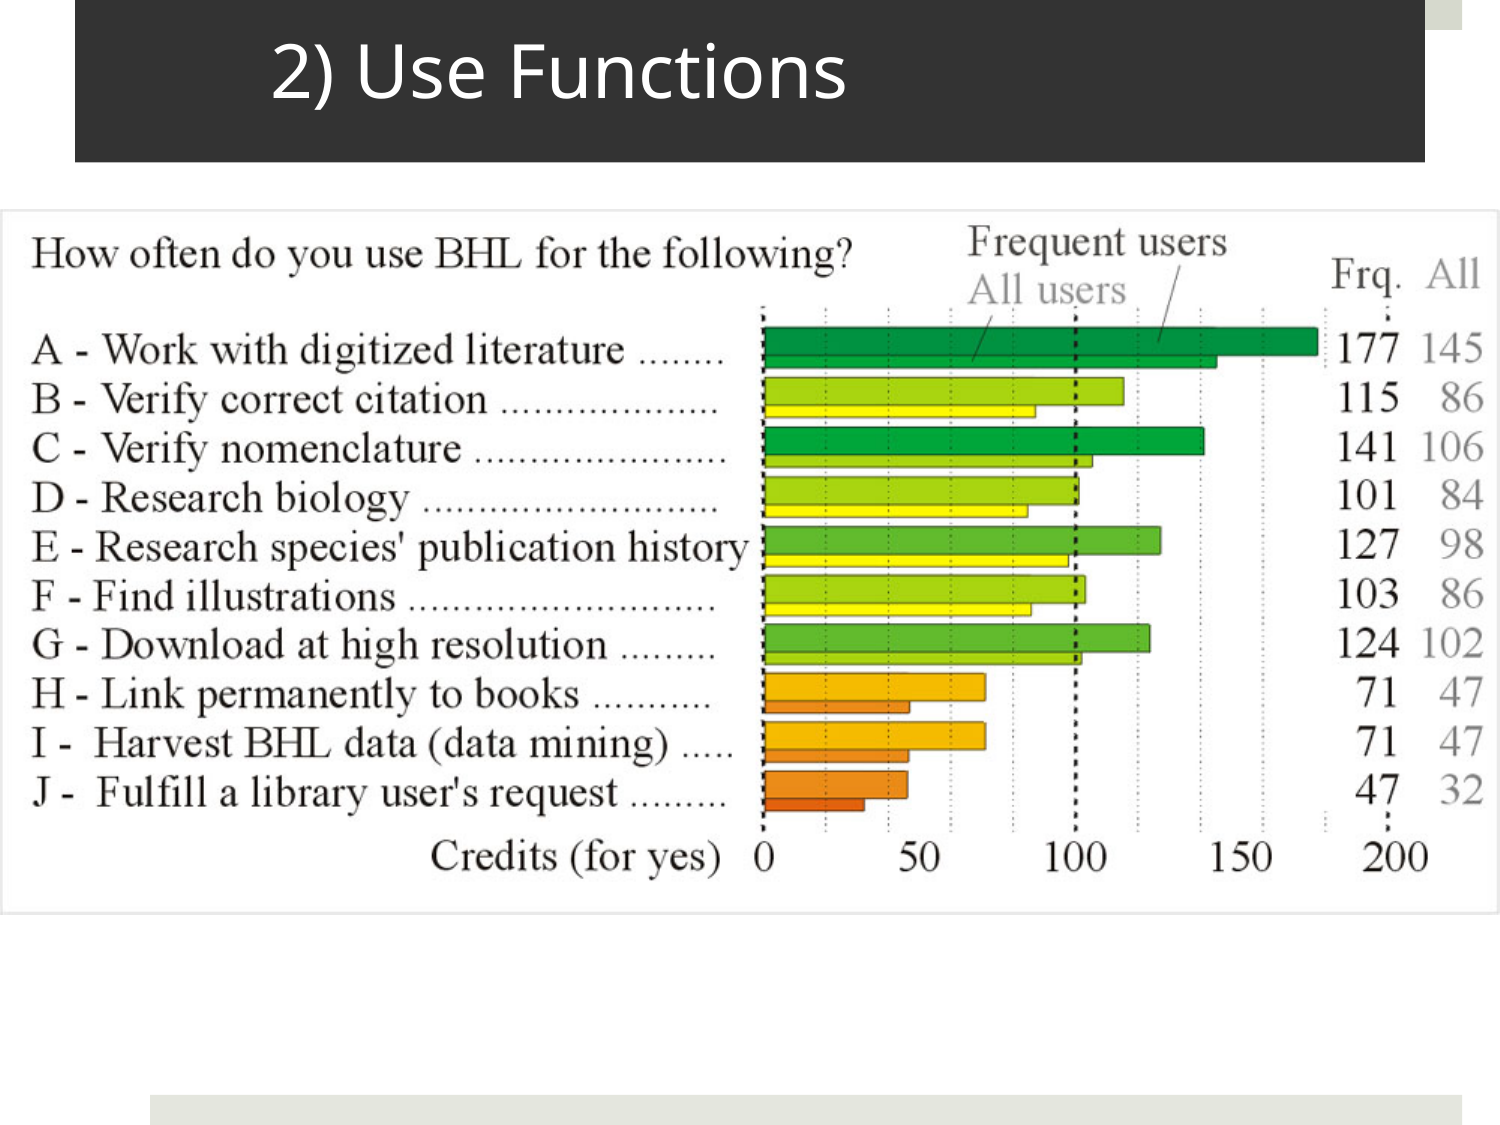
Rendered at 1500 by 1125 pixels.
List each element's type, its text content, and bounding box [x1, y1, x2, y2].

title 2) Use Functions [75, 0, 1425, 163]
picture [0, 209, 1500, 916]
